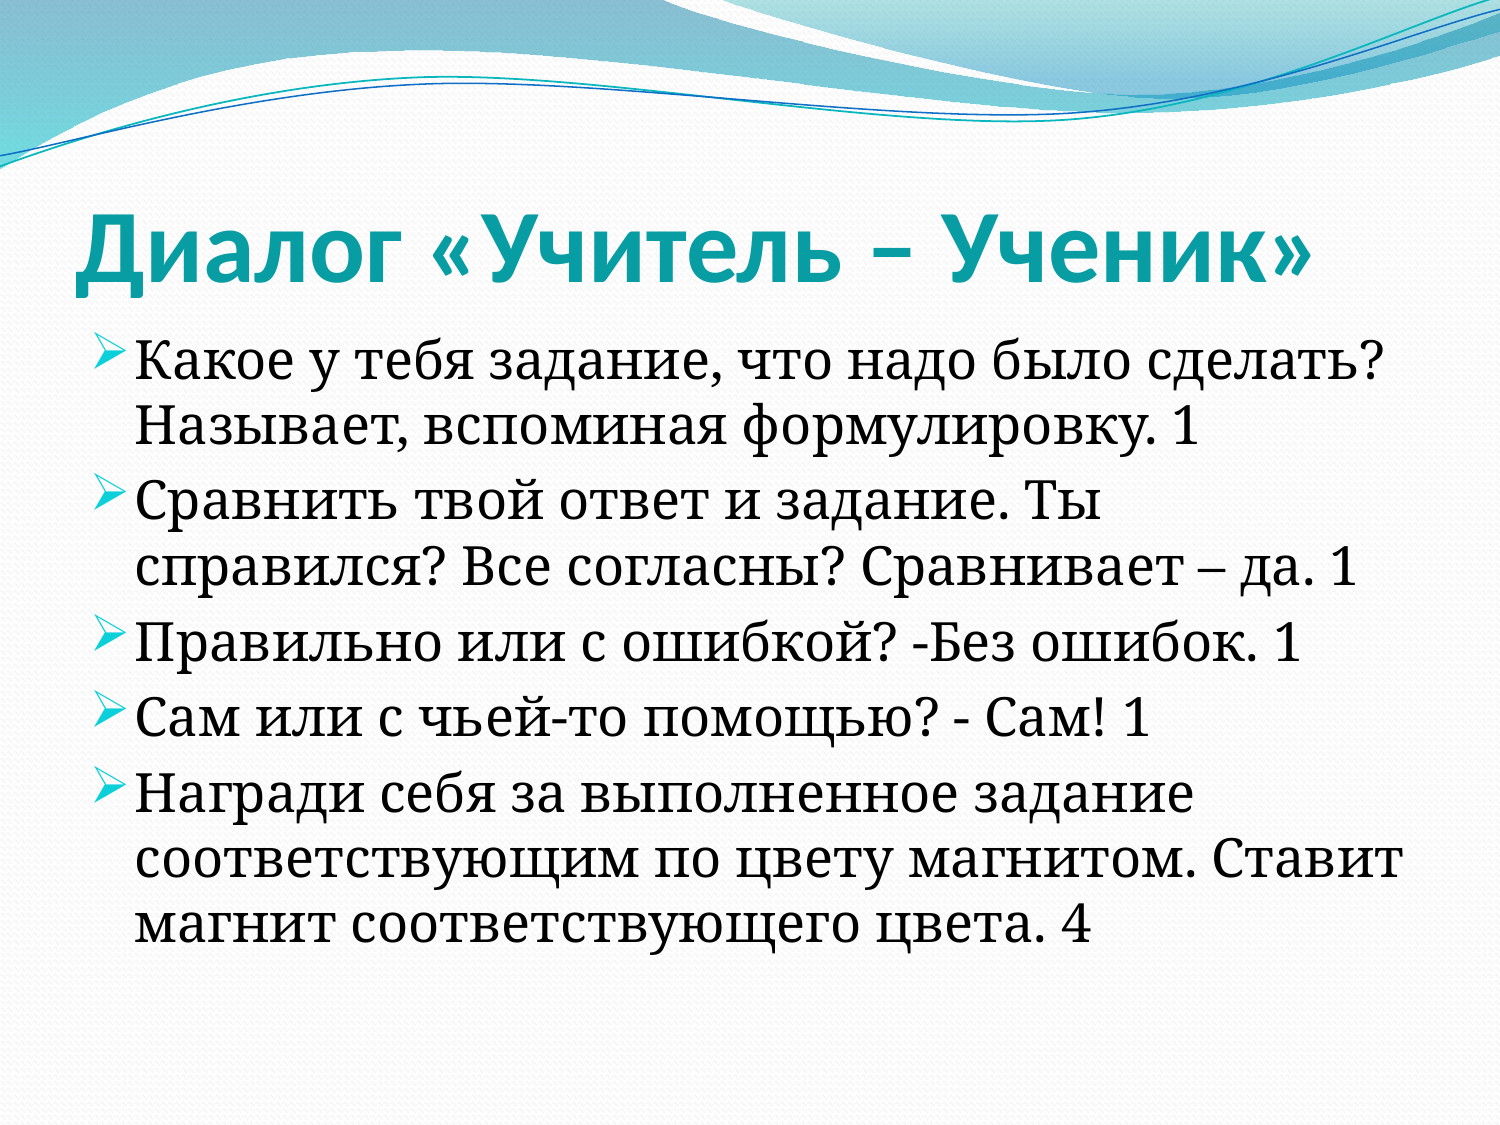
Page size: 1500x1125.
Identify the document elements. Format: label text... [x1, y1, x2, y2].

list Какое у тебя задание, что надо было сделать? Называет, вспоминая формулировку. 1 Сравнить твой ответ и задание. Ты справился? Все согласны? Сравнивает – да. 1 Правильно или с ошибкой? -Без ошибок. 1 Сам или с чьей-то помощью? - Сам! 1 Награди себя за выполненное задание соответствующим по цвету магнитом. Ставит магнит соответствующего цвета. 4 [75, 317, 1425, 1038]
title Диалог «Учитель – Ученик» [75, 115, 1425, 303]
